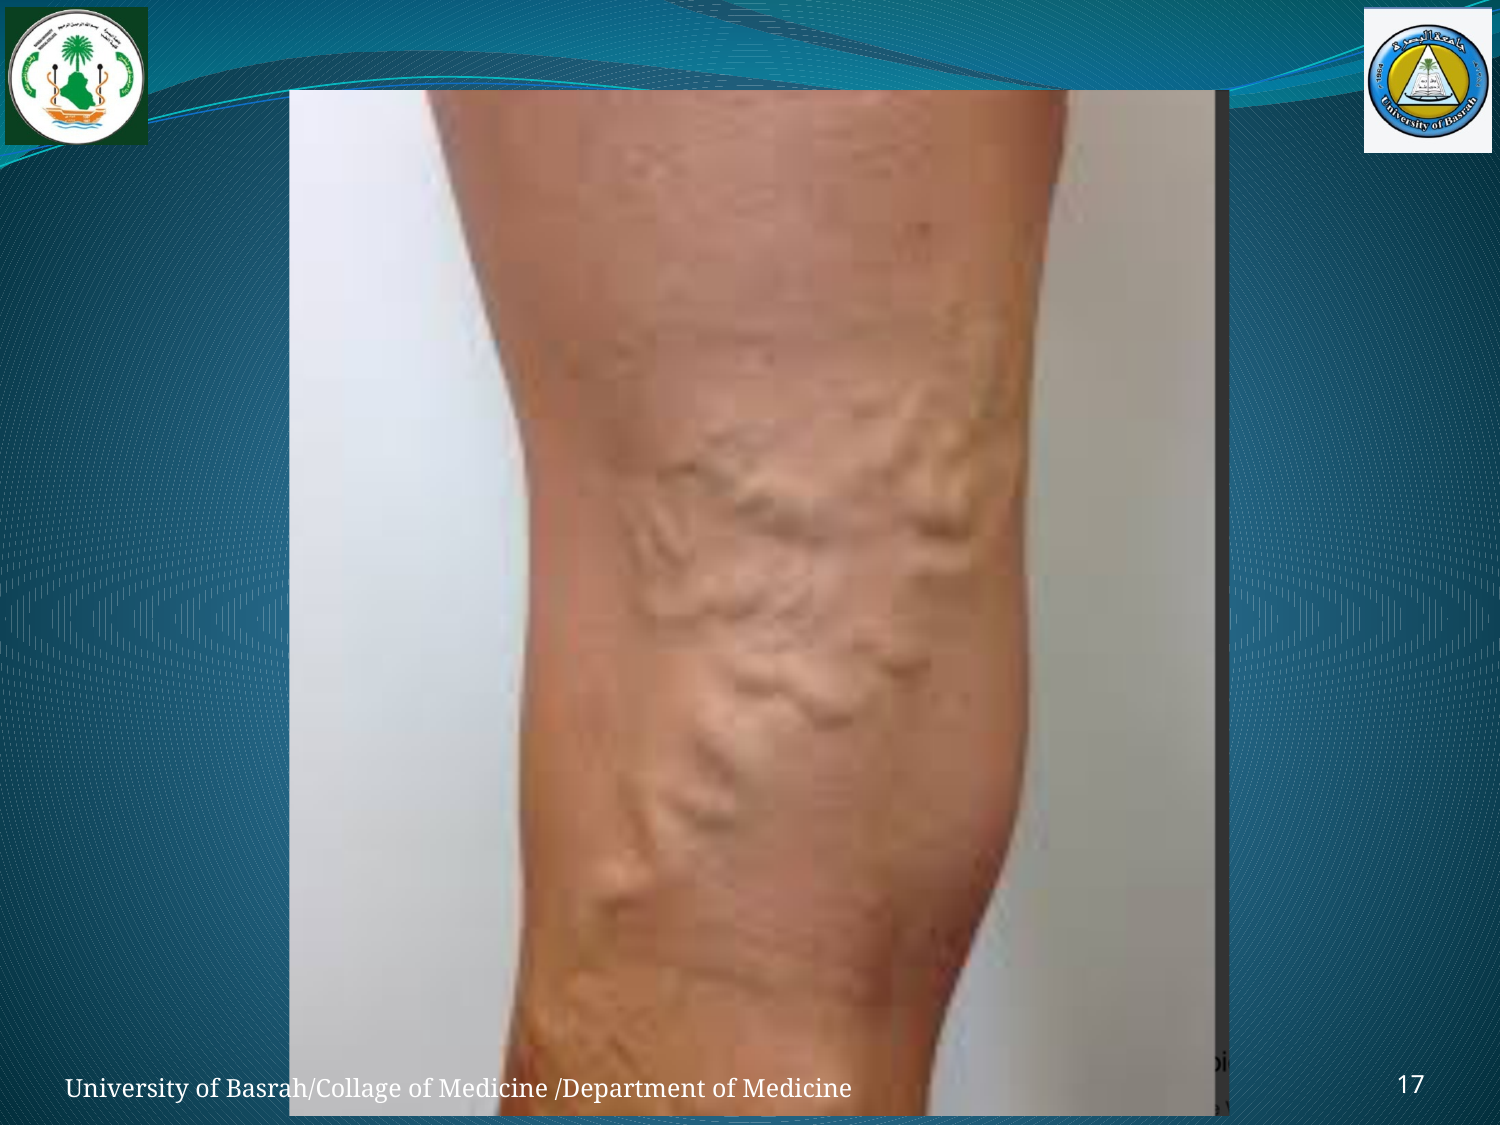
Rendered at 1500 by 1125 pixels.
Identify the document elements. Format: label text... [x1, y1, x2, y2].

footer University of Basrah/Collage of Medicine /Department of Medicine [64, 1058, 282, 1103]
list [288, 89, 1230, 1119]
picture [5, 8, 148, 145]
slide_number 17 [1299, 1042, 1425, 1103]
picture [1364, 7, 1492, 153]
